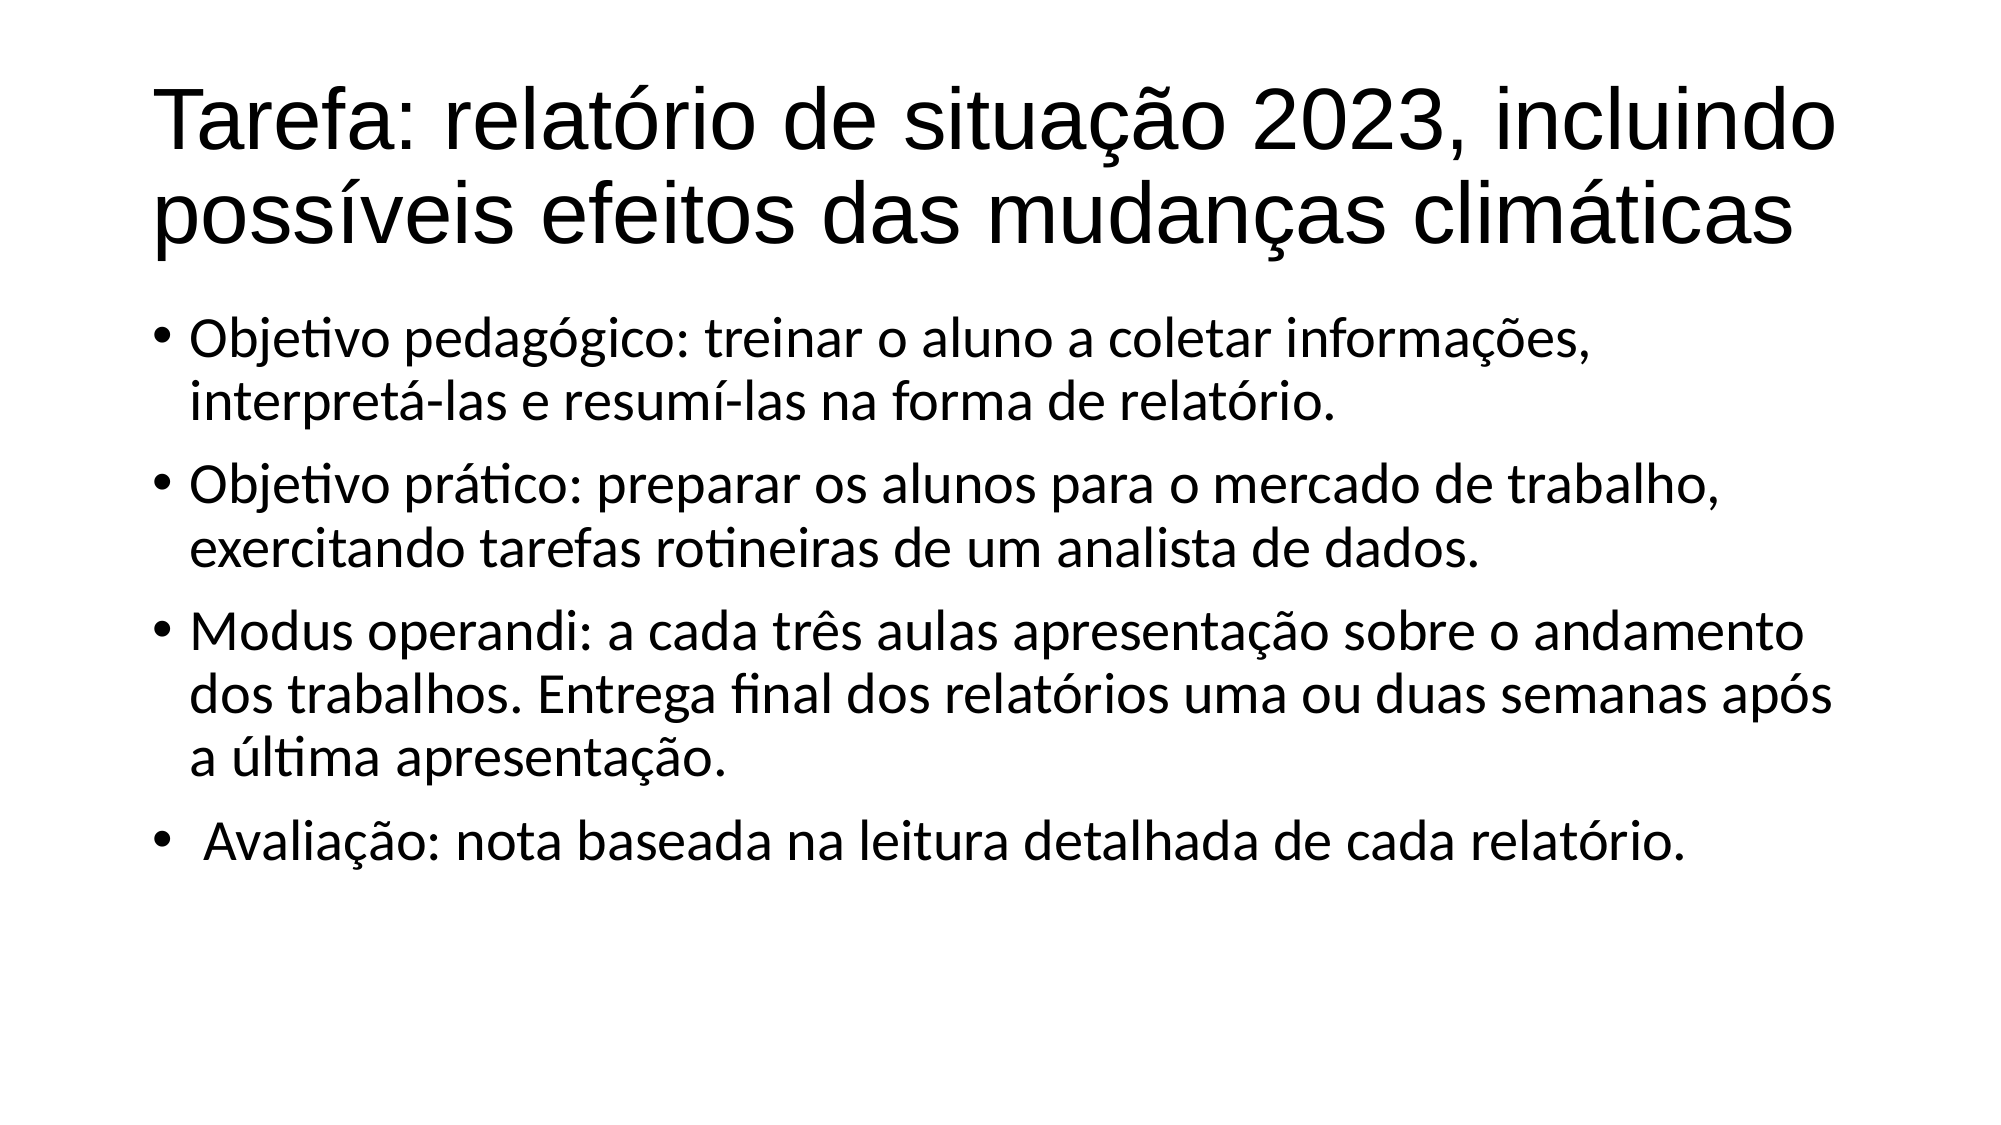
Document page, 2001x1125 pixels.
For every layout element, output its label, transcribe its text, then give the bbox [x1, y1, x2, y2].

list Objetivo pedagógico: treinar o aluno a coletar informações, interpretá-las e resumí-las na forma de relatório. Objetivo prático: preparar os alunos para o mercado de trabalho, exercitando tarefas rotineiras de um analista de dados. Modus operandi: a cada três aulas apresentação sobre o andamento dos trabalhos. Entrega final dos relatórios uma ou duas semanas após a última apresentação. Avaliação: nota baseada na leitura detalhada de cada relatório. [137, 299, 1863, 1014]
title Tarefa: relatório de situação 2023, incluindo possíveis efeitos das mudanças climáticas [137, 59, 1863, 278]
